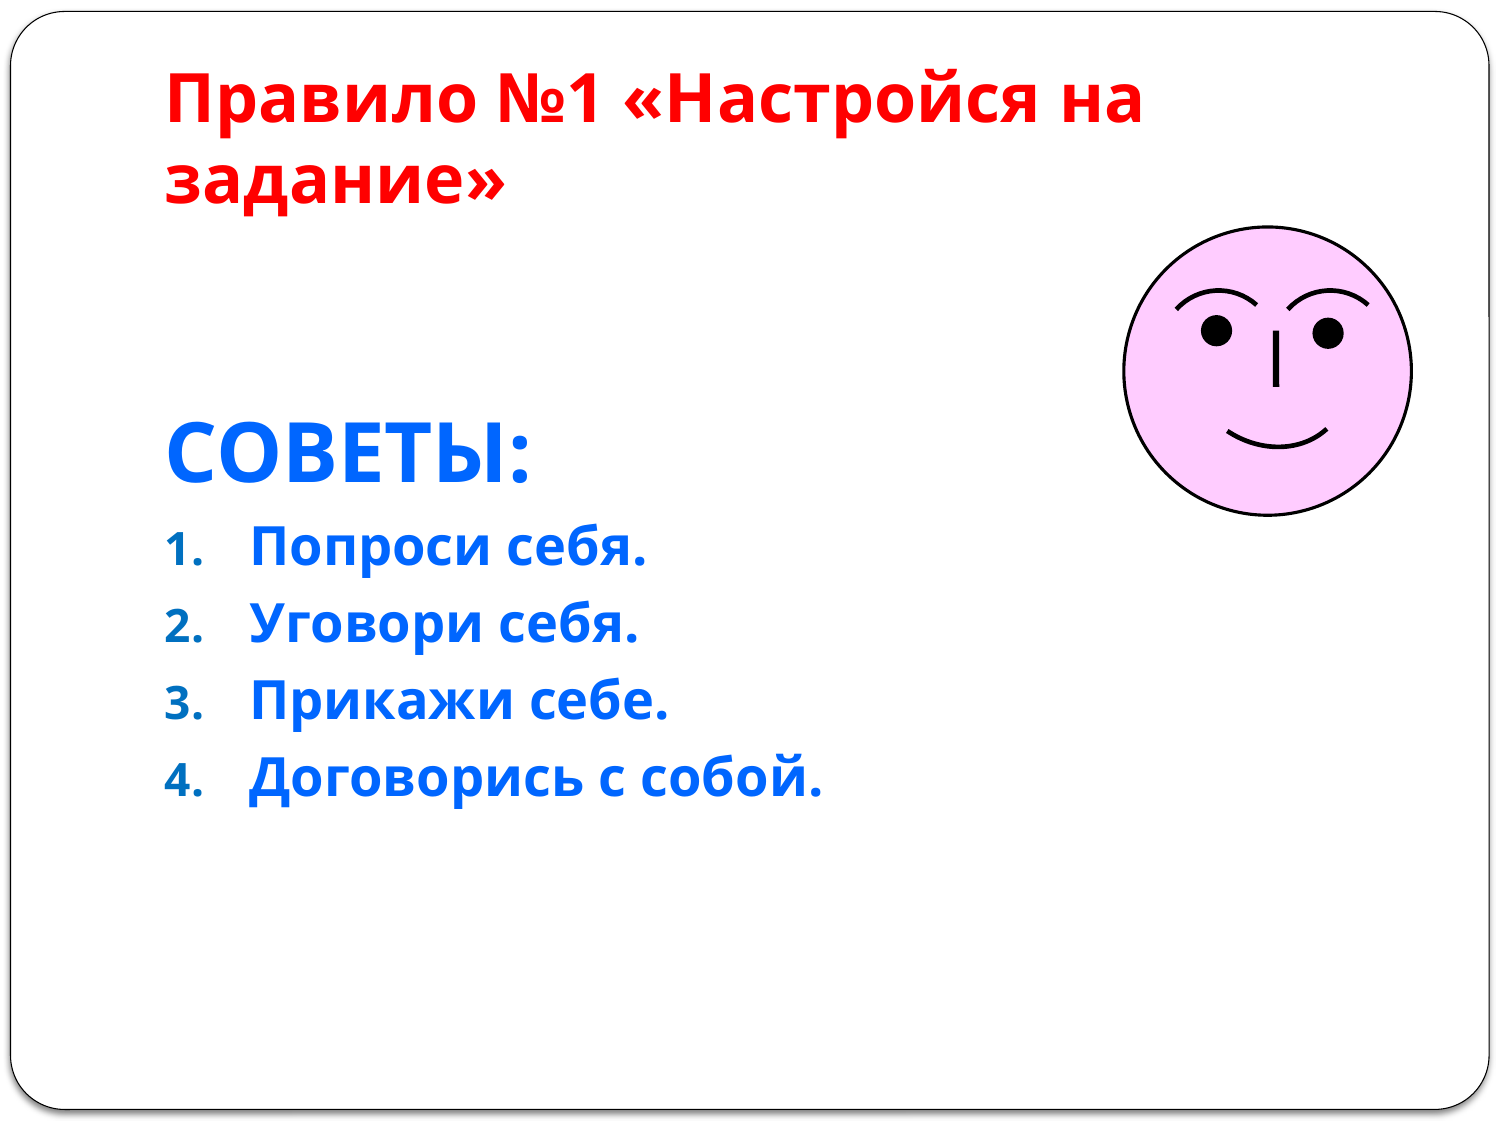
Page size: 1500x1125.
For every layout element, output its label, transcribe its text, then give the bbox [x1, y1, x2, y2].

title Правило №1 «Настройся на задание» [150, 45, 1425, 233]
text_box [1123, 226, 1412, 516]
list СОВЕТЫ: Попроси себя. Уговори себя. Прикажи себе. Договорись с собой. [150, 237, 1425, 988]
